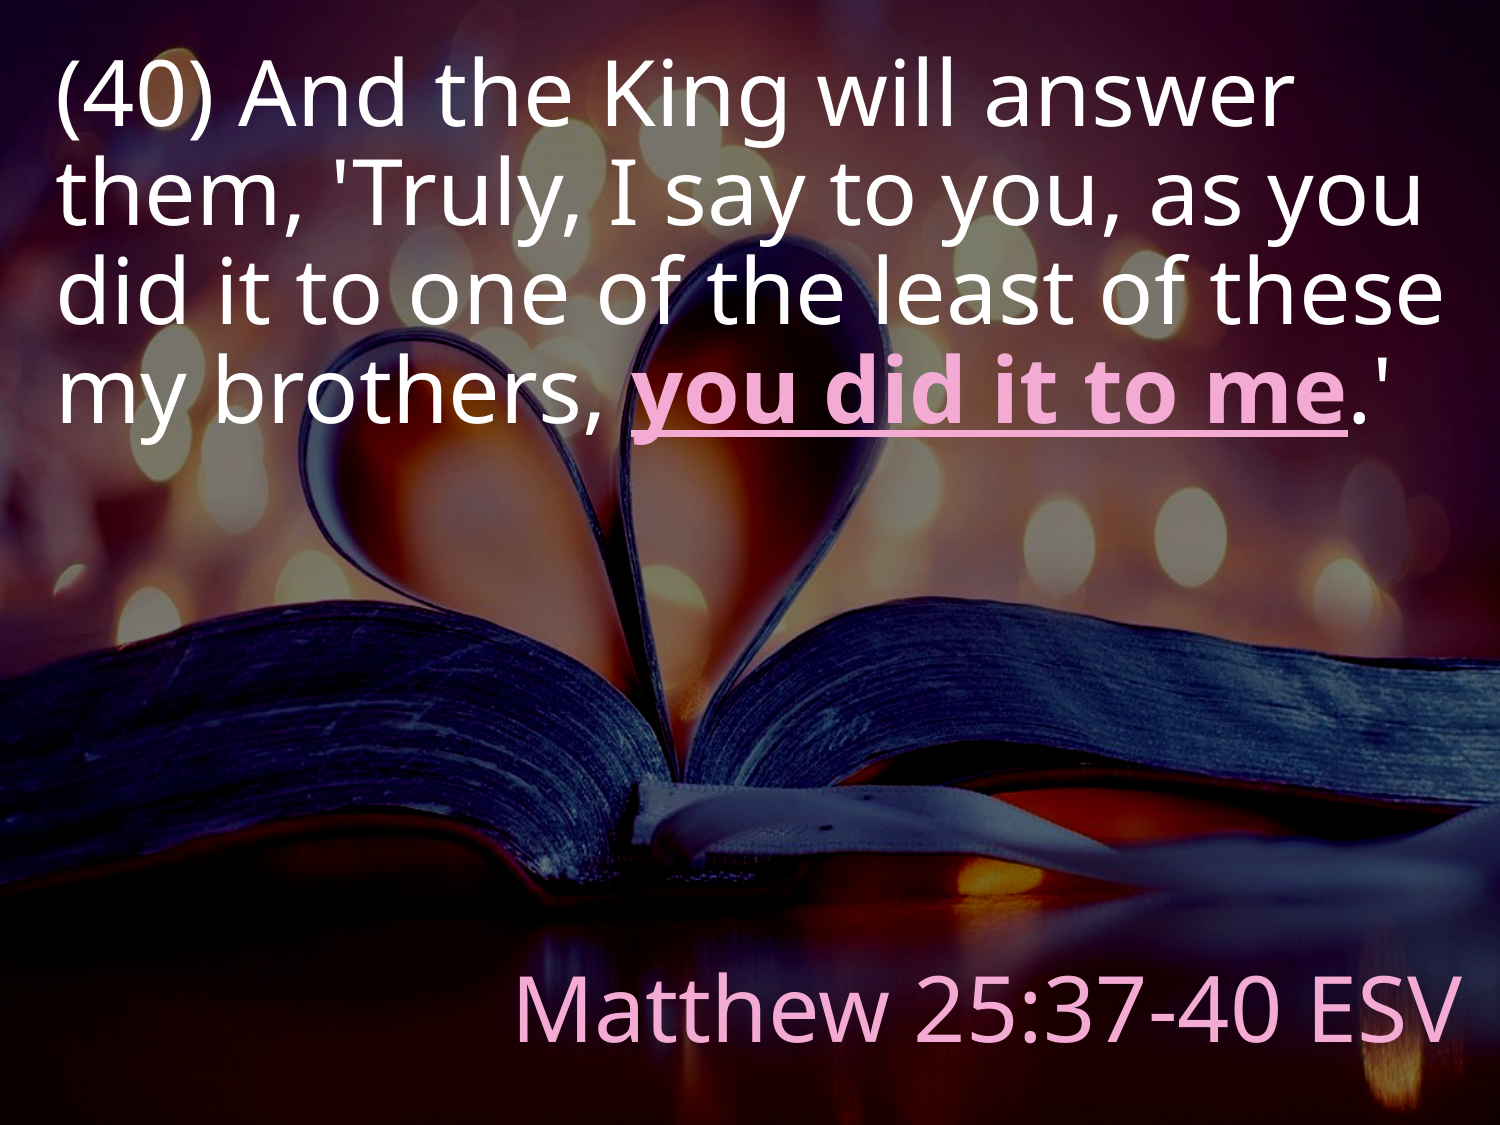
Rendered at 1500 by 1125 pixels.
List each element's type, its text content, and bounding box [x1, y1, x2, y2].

list (40) And the King will answer them, 'Truly, I say to you, as you did it to one of the least of these my brothers, you did it to me.' [40, 39, 1479, 931]
title Matthew 25:37-40 ESV [40, 943, 1479, 1082]
text_box [0, 0, 1500, 1125]
